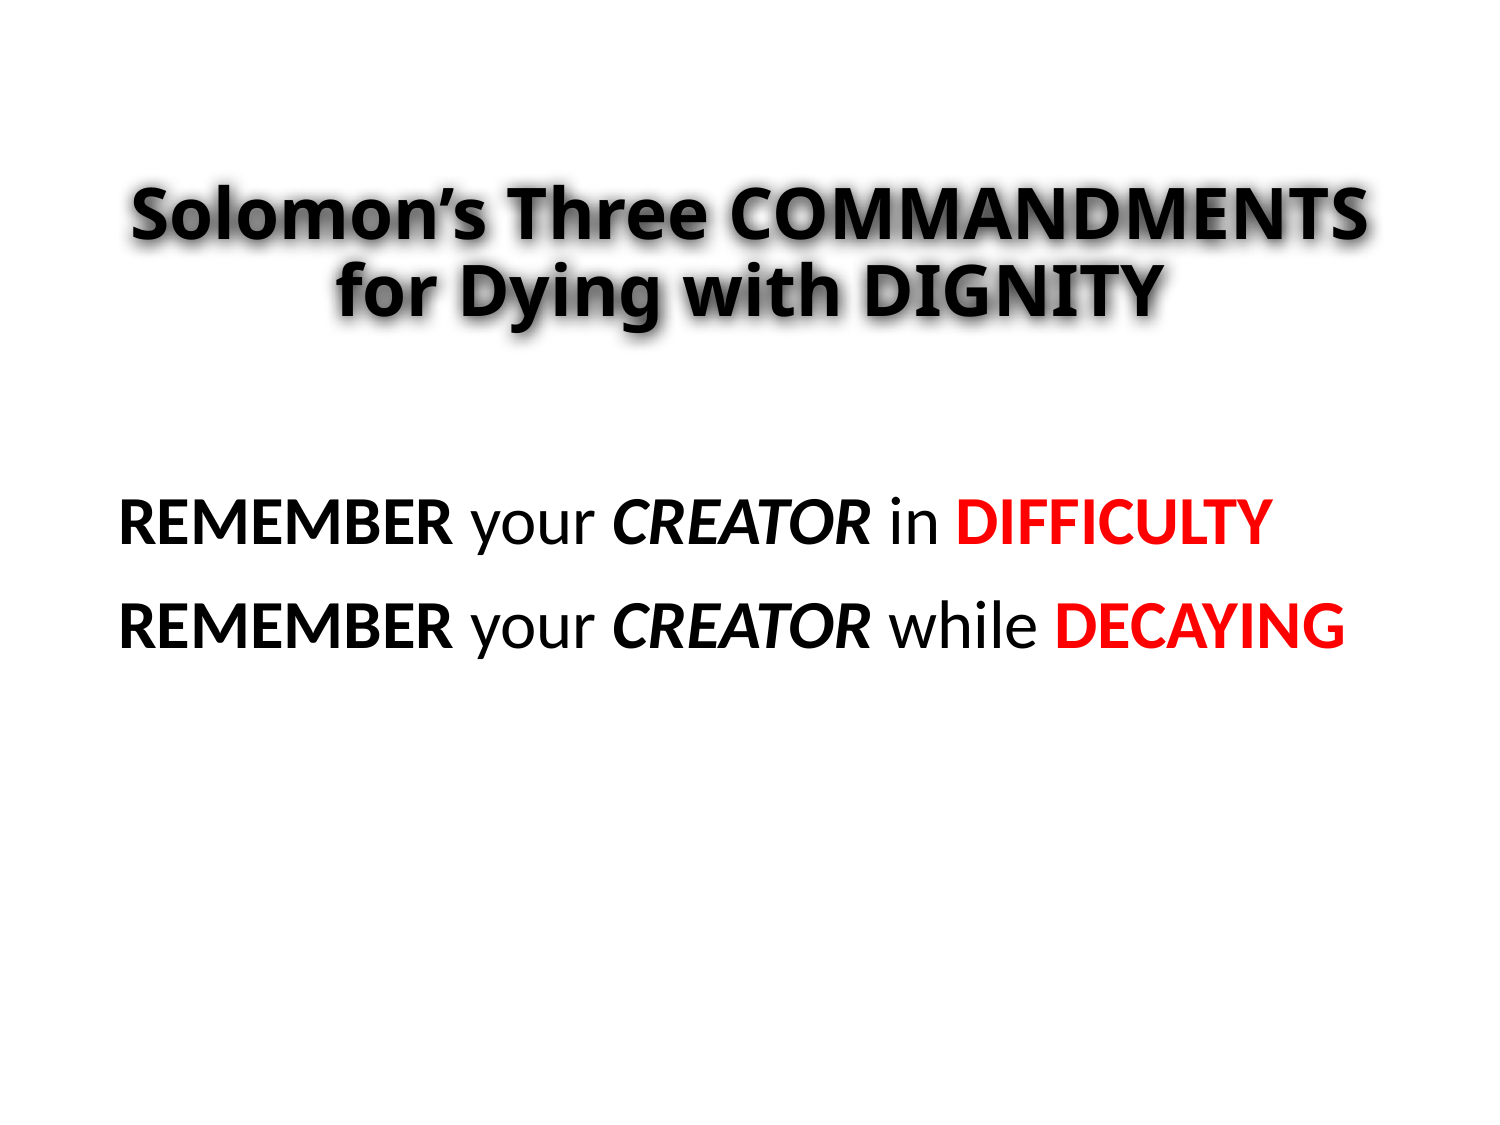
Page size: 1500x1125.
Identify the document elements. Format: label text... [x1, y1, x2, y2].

list REMEMBER your CREATOR in DIFFICULTY REMEMBER your CREATOR while DECAYING [103, 365, 1397, 967]
title Solomon’s Three COMMANDMENTS for Dying with DIGNITY [103, 158, 1397, 353]
